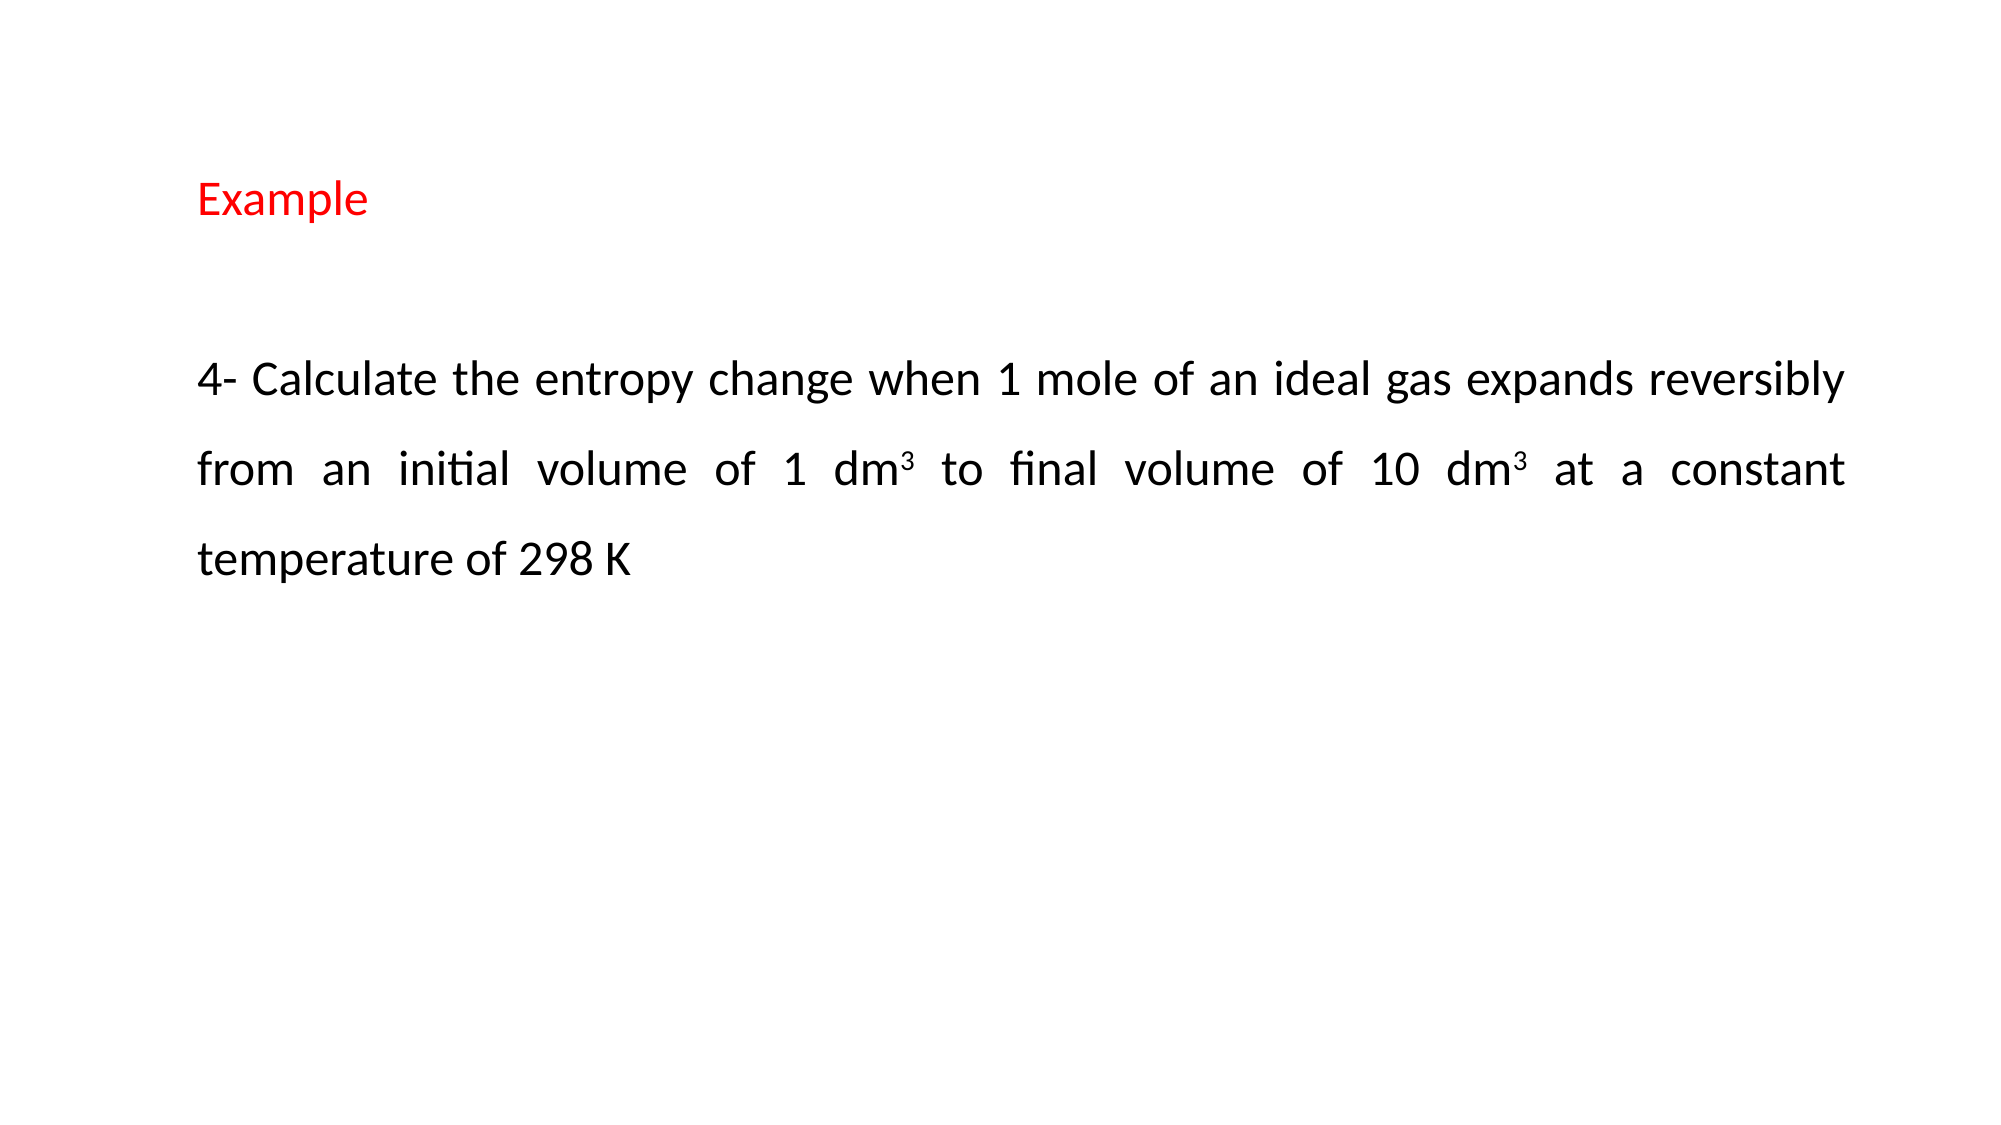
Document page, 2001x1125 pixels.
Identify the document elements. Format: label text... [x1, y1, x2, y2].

text_box Example 4- Calculate the entropy change when 1 mole of an ideal gas expands reversibly from an initial volume of 1 dm3 to final volume of 10 dm3 at a constant temperature of 298 K [182, 127, 1861, 593]
